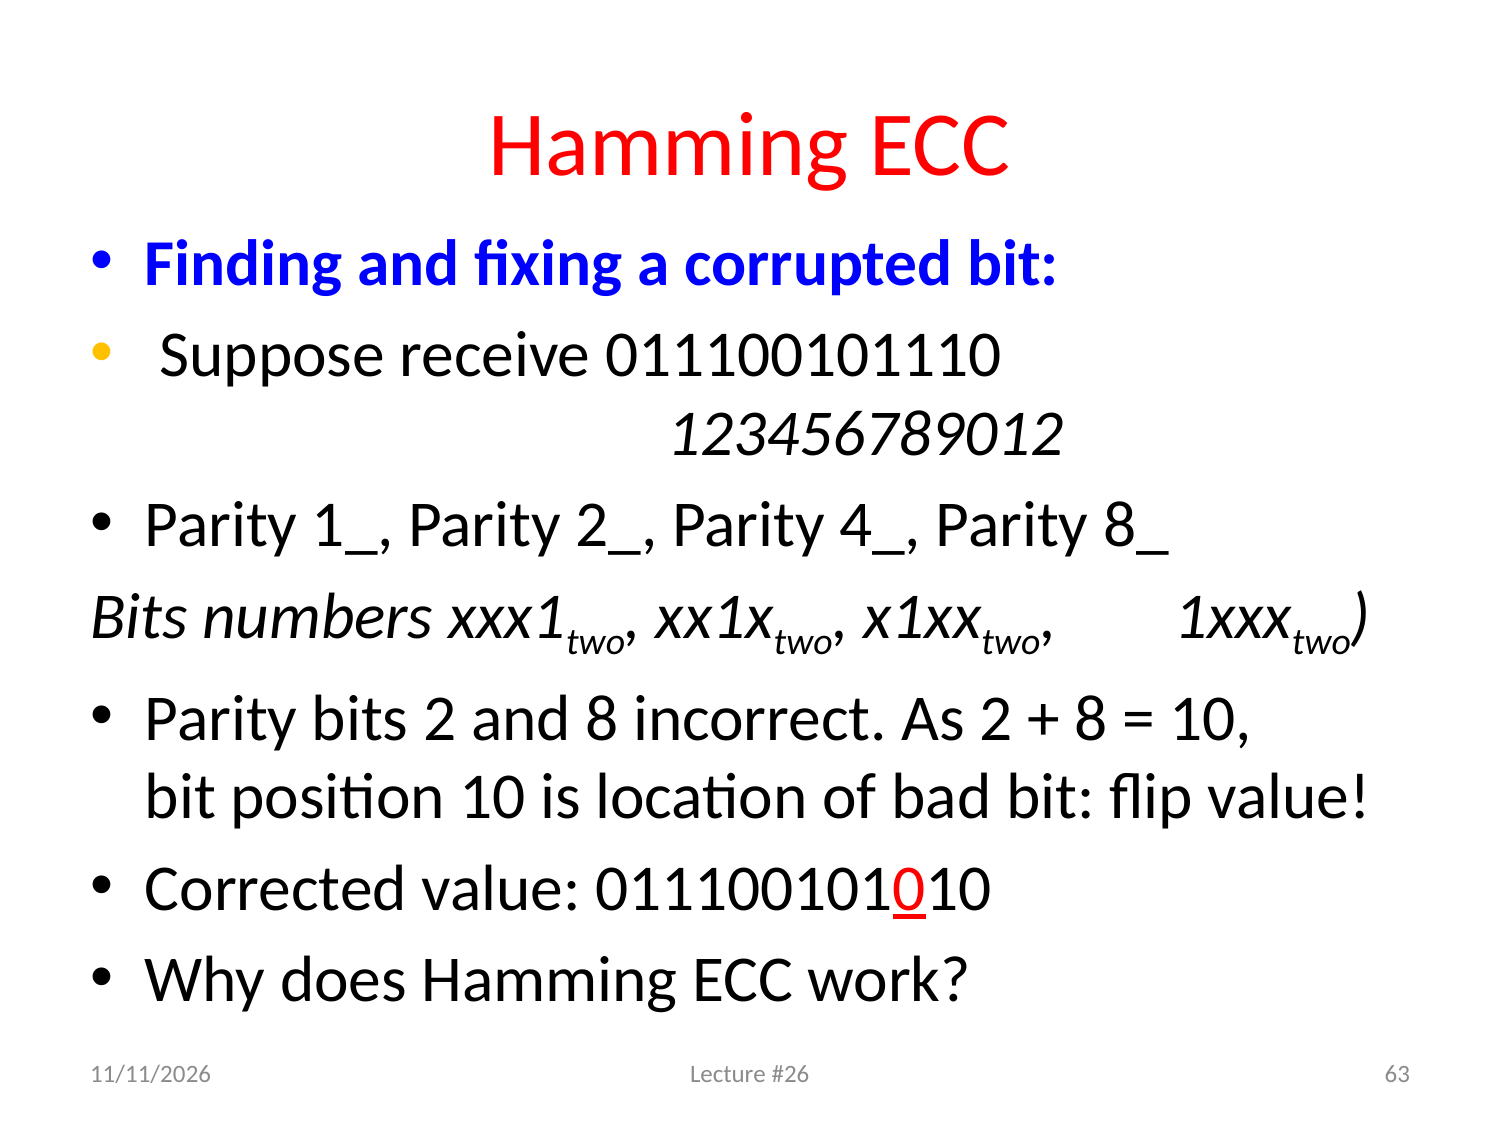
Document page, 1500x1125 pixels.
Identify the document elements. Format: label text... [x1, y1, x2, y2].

footer Lecture #26 [512, 1042, 988, 1103]
list Finding and fixing a corrupted bit: Suppose receive 011100101110 123456789012 Parity 1_, Parity 2_, Parity 4_, Parity 8_ Bits numbers xxx1two, xx1xtwo, x1xxtwo, 1xxxtwo) Parity bits 2 and 8 incorrect. As 2 + 8 = 10, bit position 10 is location of bad bit: flip value! Corrected value: 011100101010 Why does Hamming ECC work? [75, 212, 1425, 1025]
slide_number 63 [1074, 1042, 1425, 1103]
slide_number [75, 1042, 425, 1103]
title Hamming ECC [75, 45, 1425, 212]
